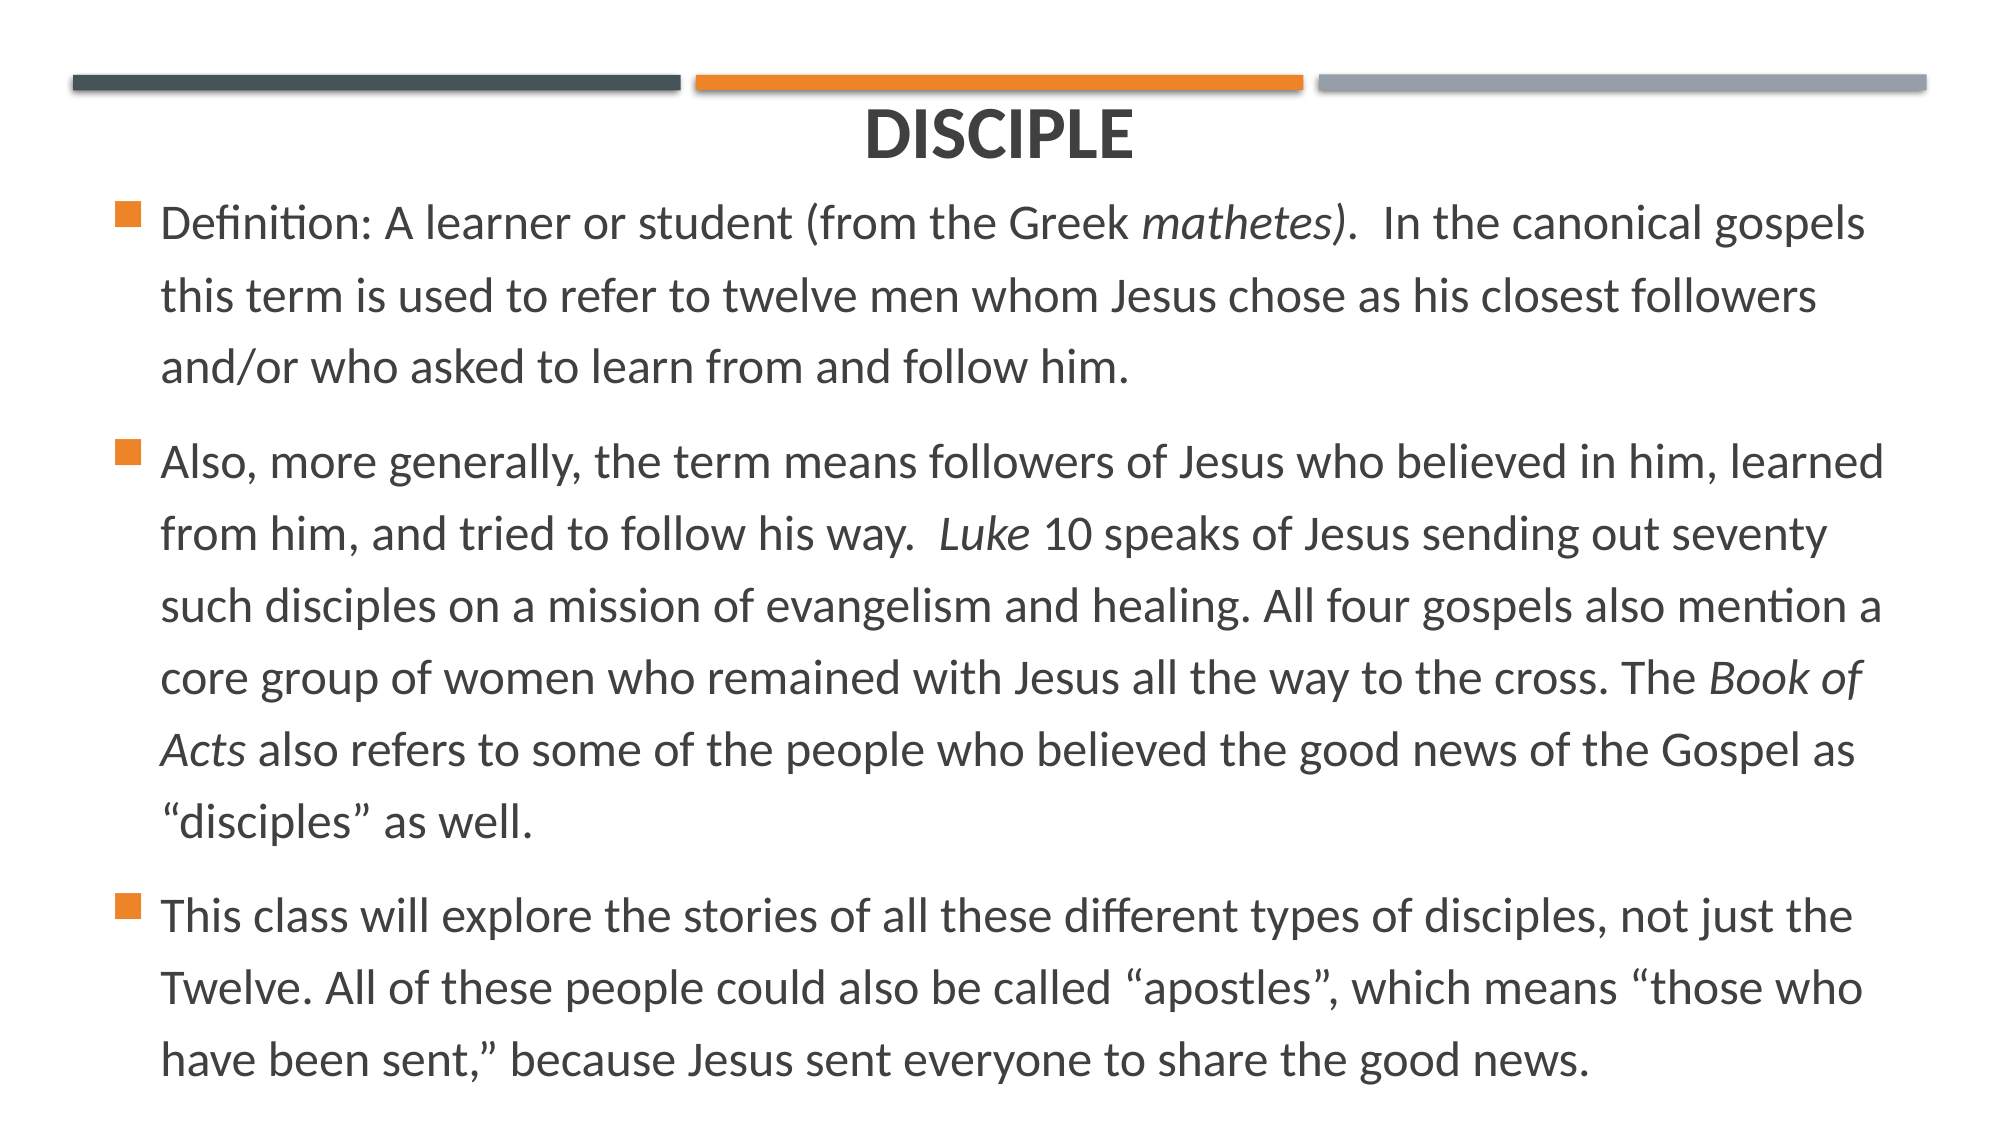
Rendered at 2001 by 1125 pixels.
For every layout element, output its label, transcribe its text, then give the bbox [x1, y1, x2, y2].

title Disciple [95, 91, 1905, 182]
list Definition: A learner or student (from the Greek mathetes). In the canonical gospels this term is used to refer to twelve men whom Jesus chose as his closest followers and/or who asked to learn from and follow him. Also, more generally, the term means followers of Jesus who believed in him, learned from him, and tried to follow his way. Luke 10 speaks of Jesus sending out seventy such disciples on a mission of evangelism and healing. All four gospels also mention a core group of women who remained with Jesus all the way to the cross. The Book of Acts also refers to some of the people who believed the good news of the Gospel as “disciples” as well. This class will explore the stories of all these different types of disciples, not just the Twelve. All of these people could also be called “apostles”, which means “those who have been sent,” because Jesus sent everyone to share the good news. [95, 182, 1905, 1083]
